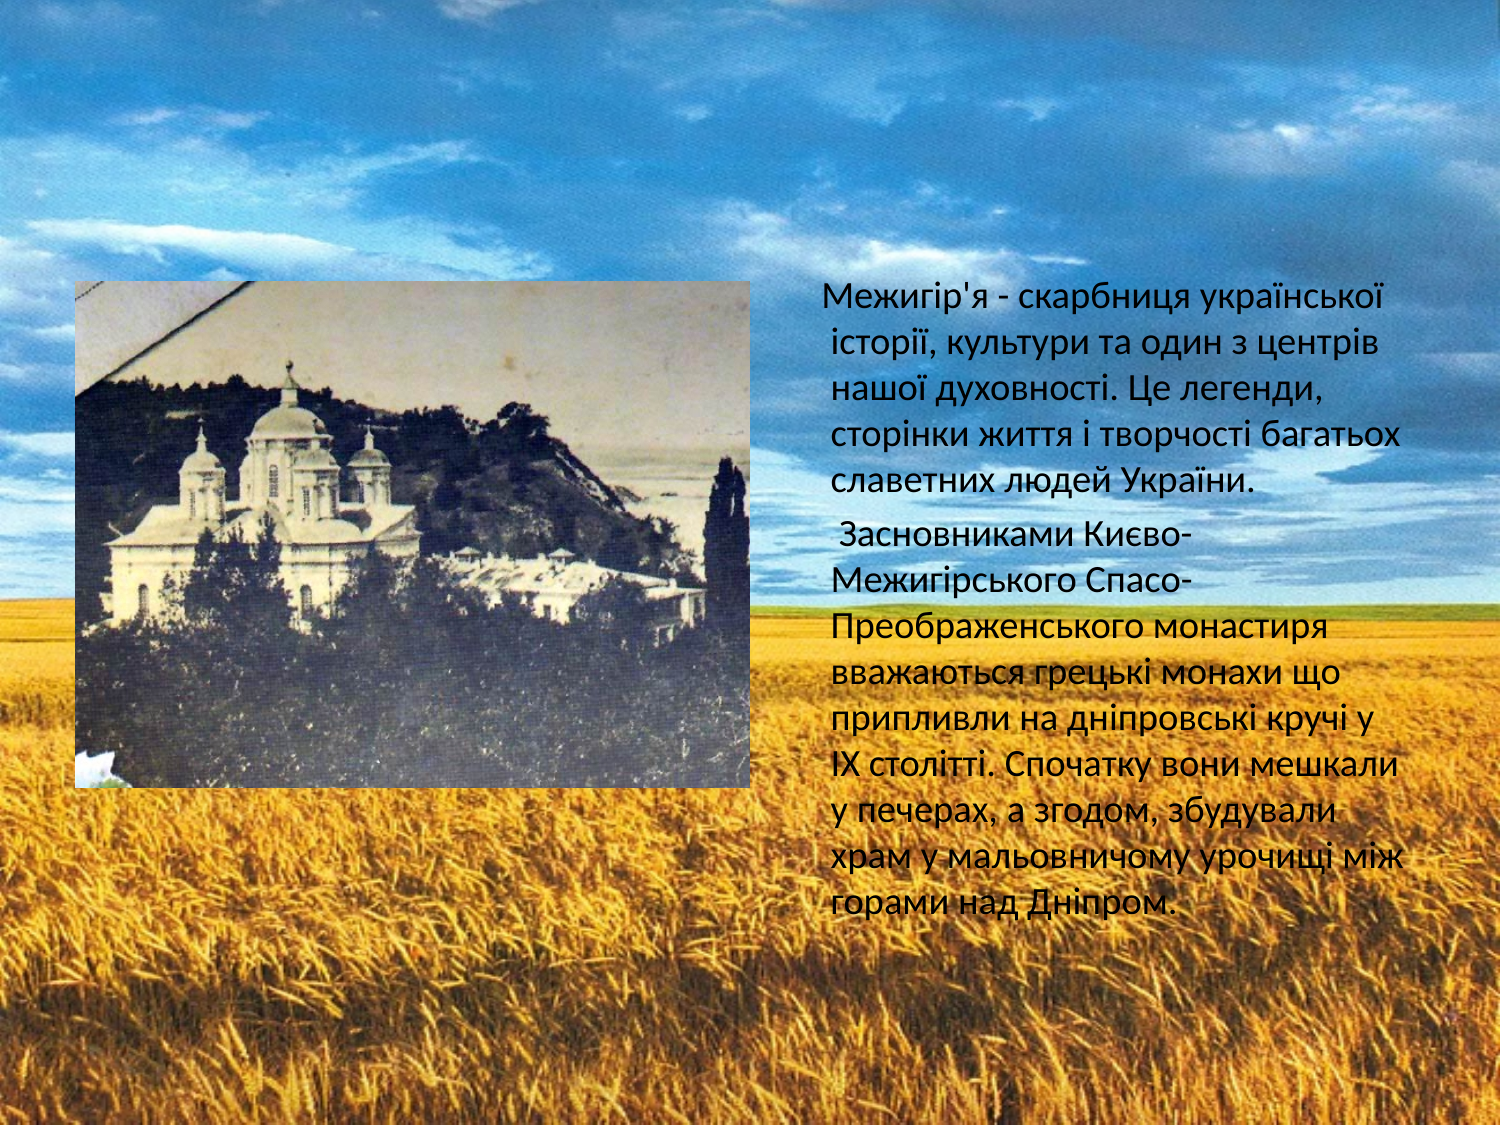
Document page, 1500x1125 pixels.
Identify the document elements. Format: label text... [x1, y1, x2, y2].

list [74, 281, 751, 788]
list Межигір'я - скарбниця української історії, культури та один з центрів нашої духовності. Це легенди, сторінки життя і творчості багатьох славетних людей України. Засновниками Києво-Межигірського Спасо-Преображенського монастиря вважаються грецькі монахи що припливли на дніпровські кручі у IX столітті. Спочатку вони мешкали у печерах, а згодом, збудували храм у мальовничому урочищі між горами над Дніпром. [762, 262, 1425, 1005]
picture [0, 0, 1500, 1125]
